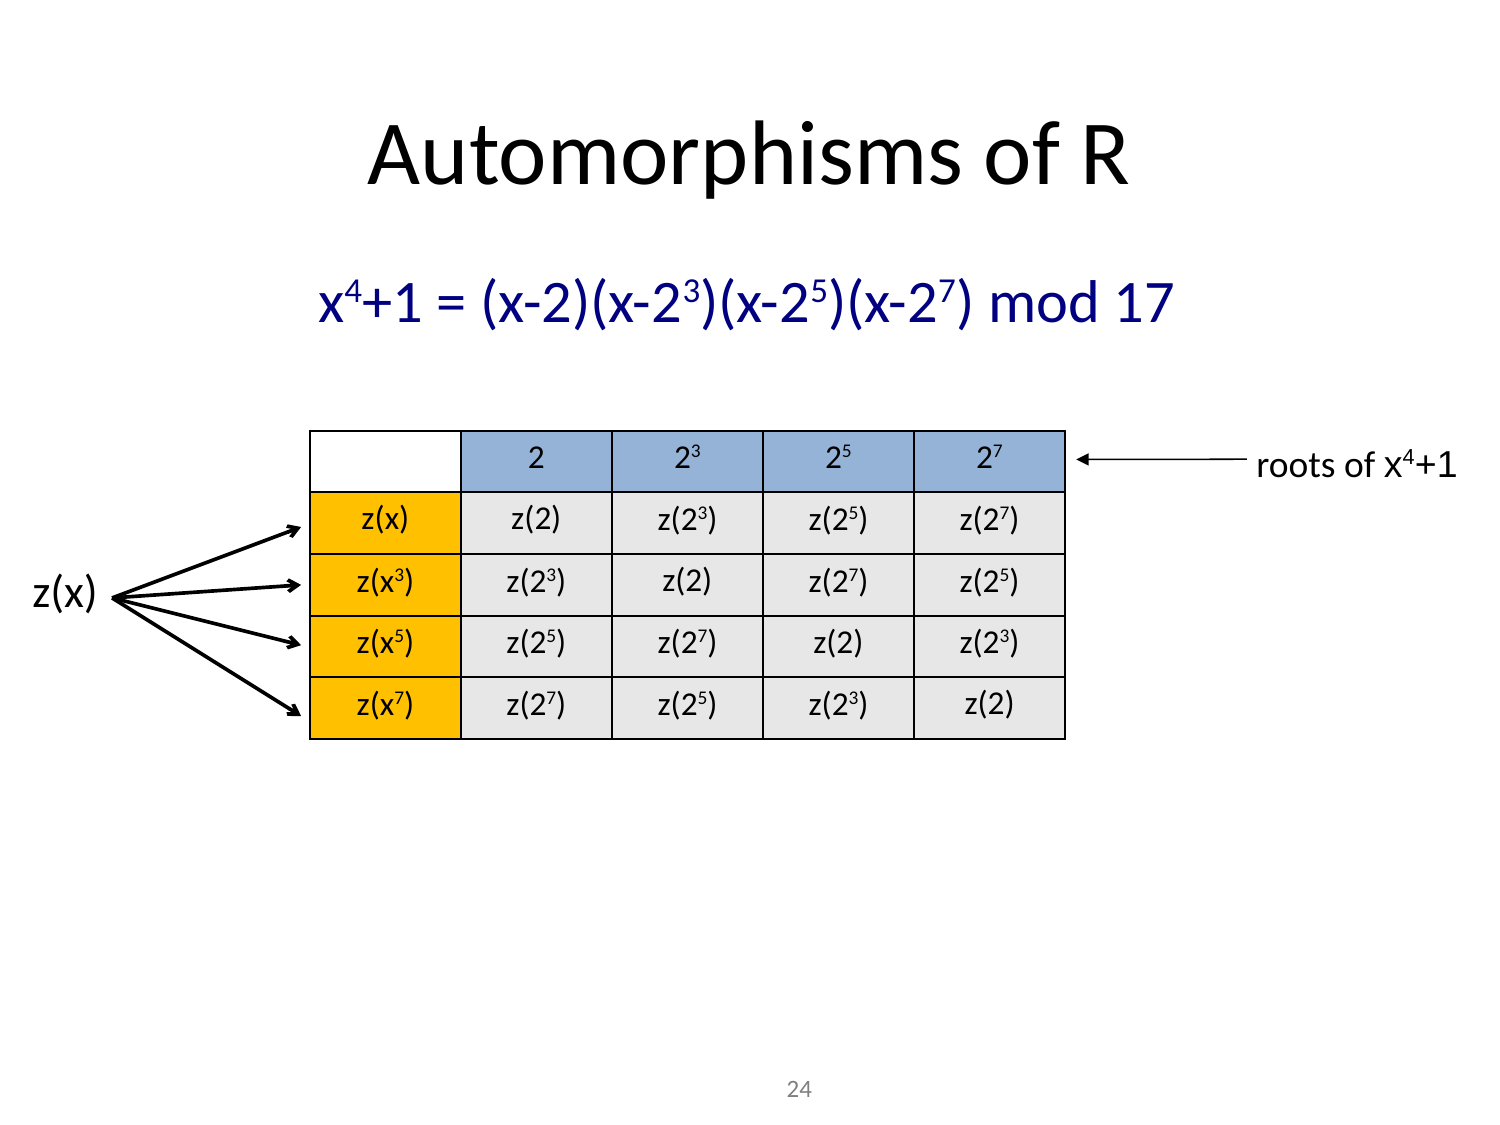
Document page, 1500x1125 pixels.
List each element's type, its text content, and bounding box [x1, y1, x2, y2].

table_header [311, 432, 460, 491]
table_cell z(25) [764, 493, 913, 553]
table_header 23 [613, 432, 762, 491]
table_cell z(2) [613, 555, 762, 615]
table_cell z(2) [764, 617, 913, 676]
table_cell z(23) [915, 617, 1064, 676]
text_box x4+1 = (x-2)(x-23)(x-25)(x-27) mod 17 [100, 243, 1393, 401]
table_cell z(25) [613, 678, 762, 738]
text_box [111, 584, 302, 596]
table_cell z(23) [613, 493, 762, 553]
table_cell z(27) [764, 555, 913, 615]
list [107, 294, 1425, 898]
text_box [111, 526, 302, 584]
table_cell z(27) [915, 493, 1064, 553]
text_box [111, 597, 302, 717]
title Automorphisms of R [74, 51, 1425, 226]
table_header 25 [764, 432, 913, 491]
table_cell z(2) [915, 678, 1064, 738]
table_cell z(x5) [311, 617, 460, 676]
table_cell z(x) [311, 493, 460, 553]
table_cell z(25) [915, 555, 1064, 615]
table_cell z(23) [462, 555, 611, 615]
table_cell z(x7) [311, 678, 460, 738]
table_cell z(27) [462, 678, 611, 738]
table_cell z(23) [764, 678, 913, 738]
text_box z(x) [17, 554, 106, 680]
text_box [1076, 453, 1234, 466]
text_box roots of x4+1 [1234, 425, 1489, 534]
table_cell z(27) [613, 617, 762, 676]
table_cell z(2) [462, 493, 611, 553]
table_cell z(x3) [311, 555, 460, 615]
table_cell z(25) [462, 617, 611, 676]
table_header 27 [915, 432, 1064, 491]
table_header 2 [462, 432, 611, 491]
